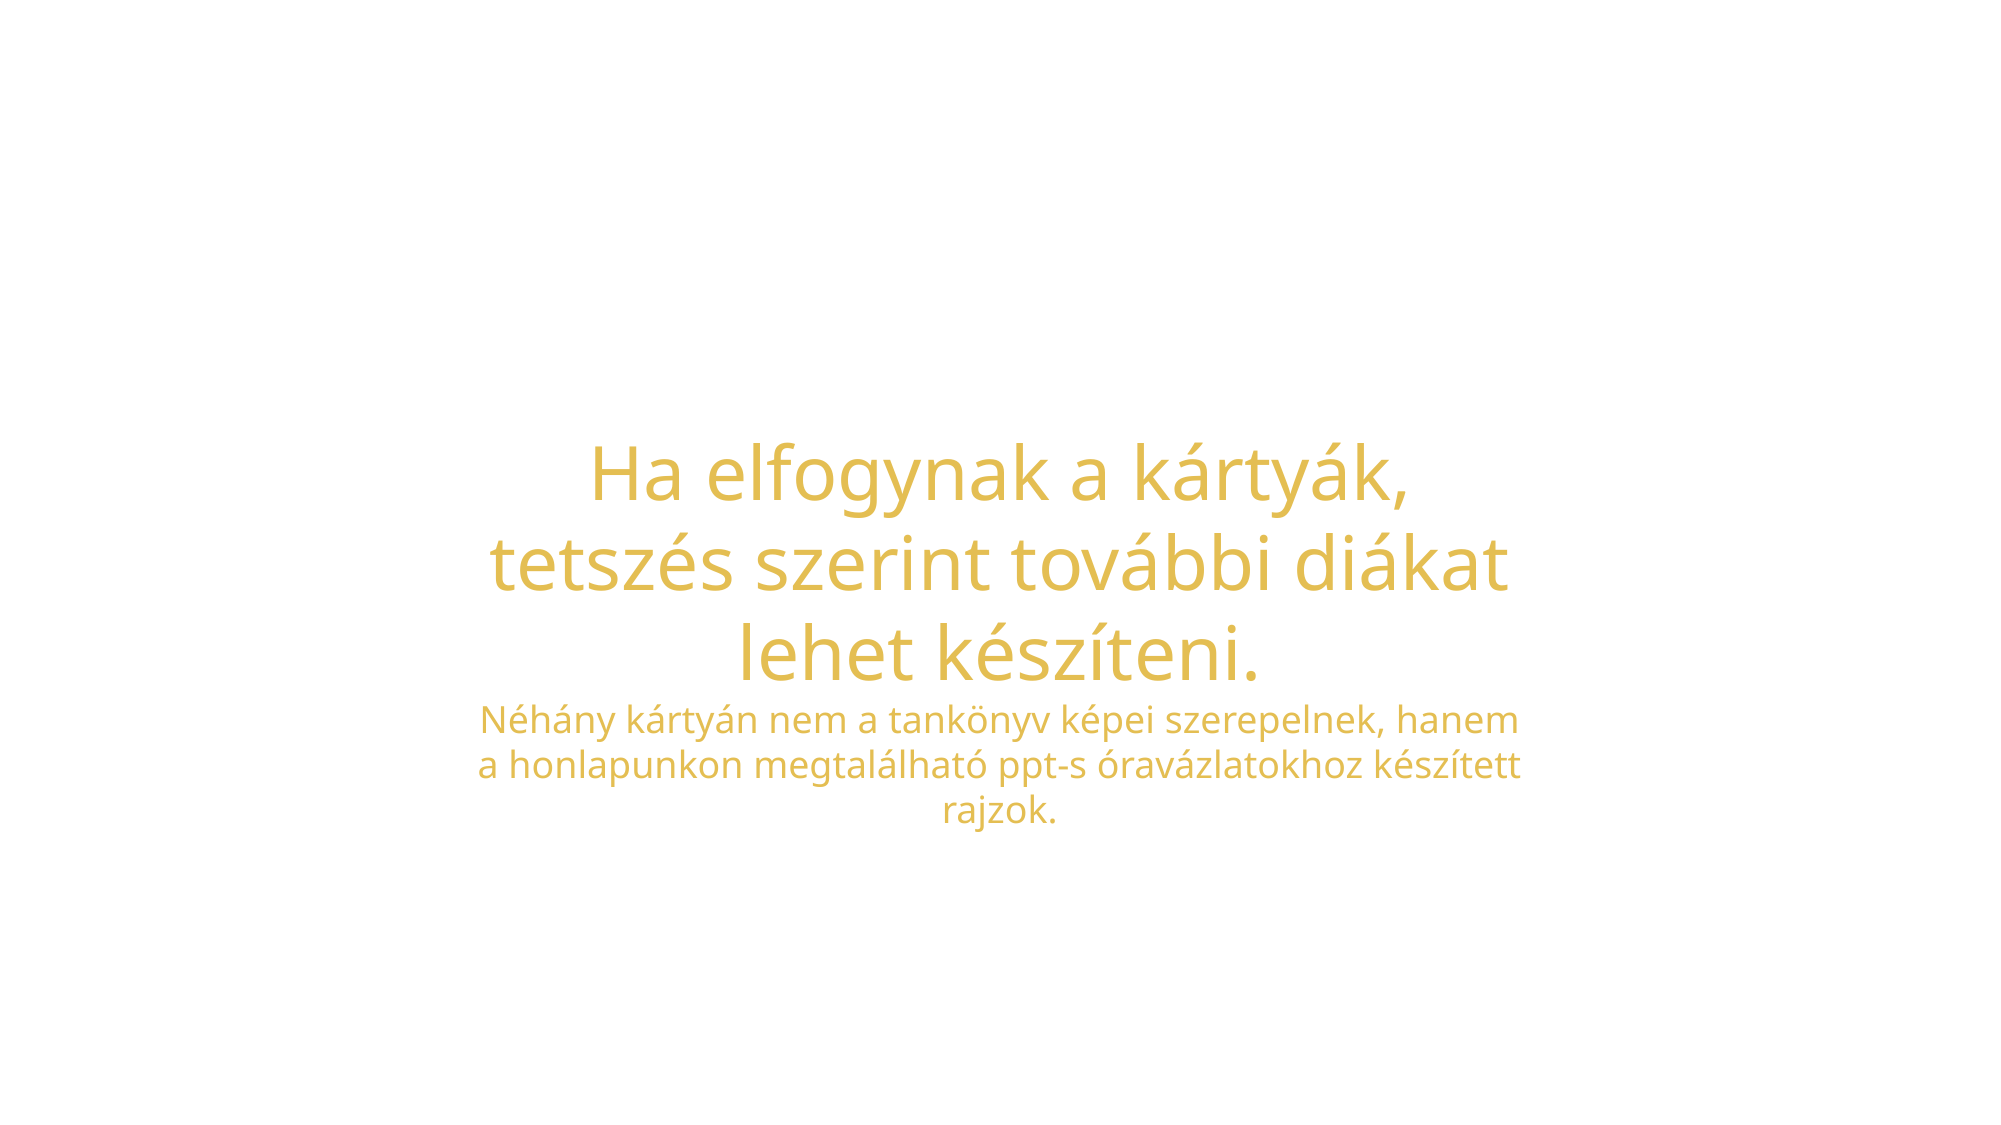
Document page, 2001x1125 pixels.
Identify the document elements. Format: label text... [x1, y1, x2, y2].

text_box Ha elfogynak a kártyák, tetszés szerint további diákat lehet készíteni. Néhány kártyán nem a tankönyv képei szerepelnek, hanem a honlapunkon megtalálható ppt-s óravázlatokhoz készített rajzok. [453, 418, 1547, 839]
